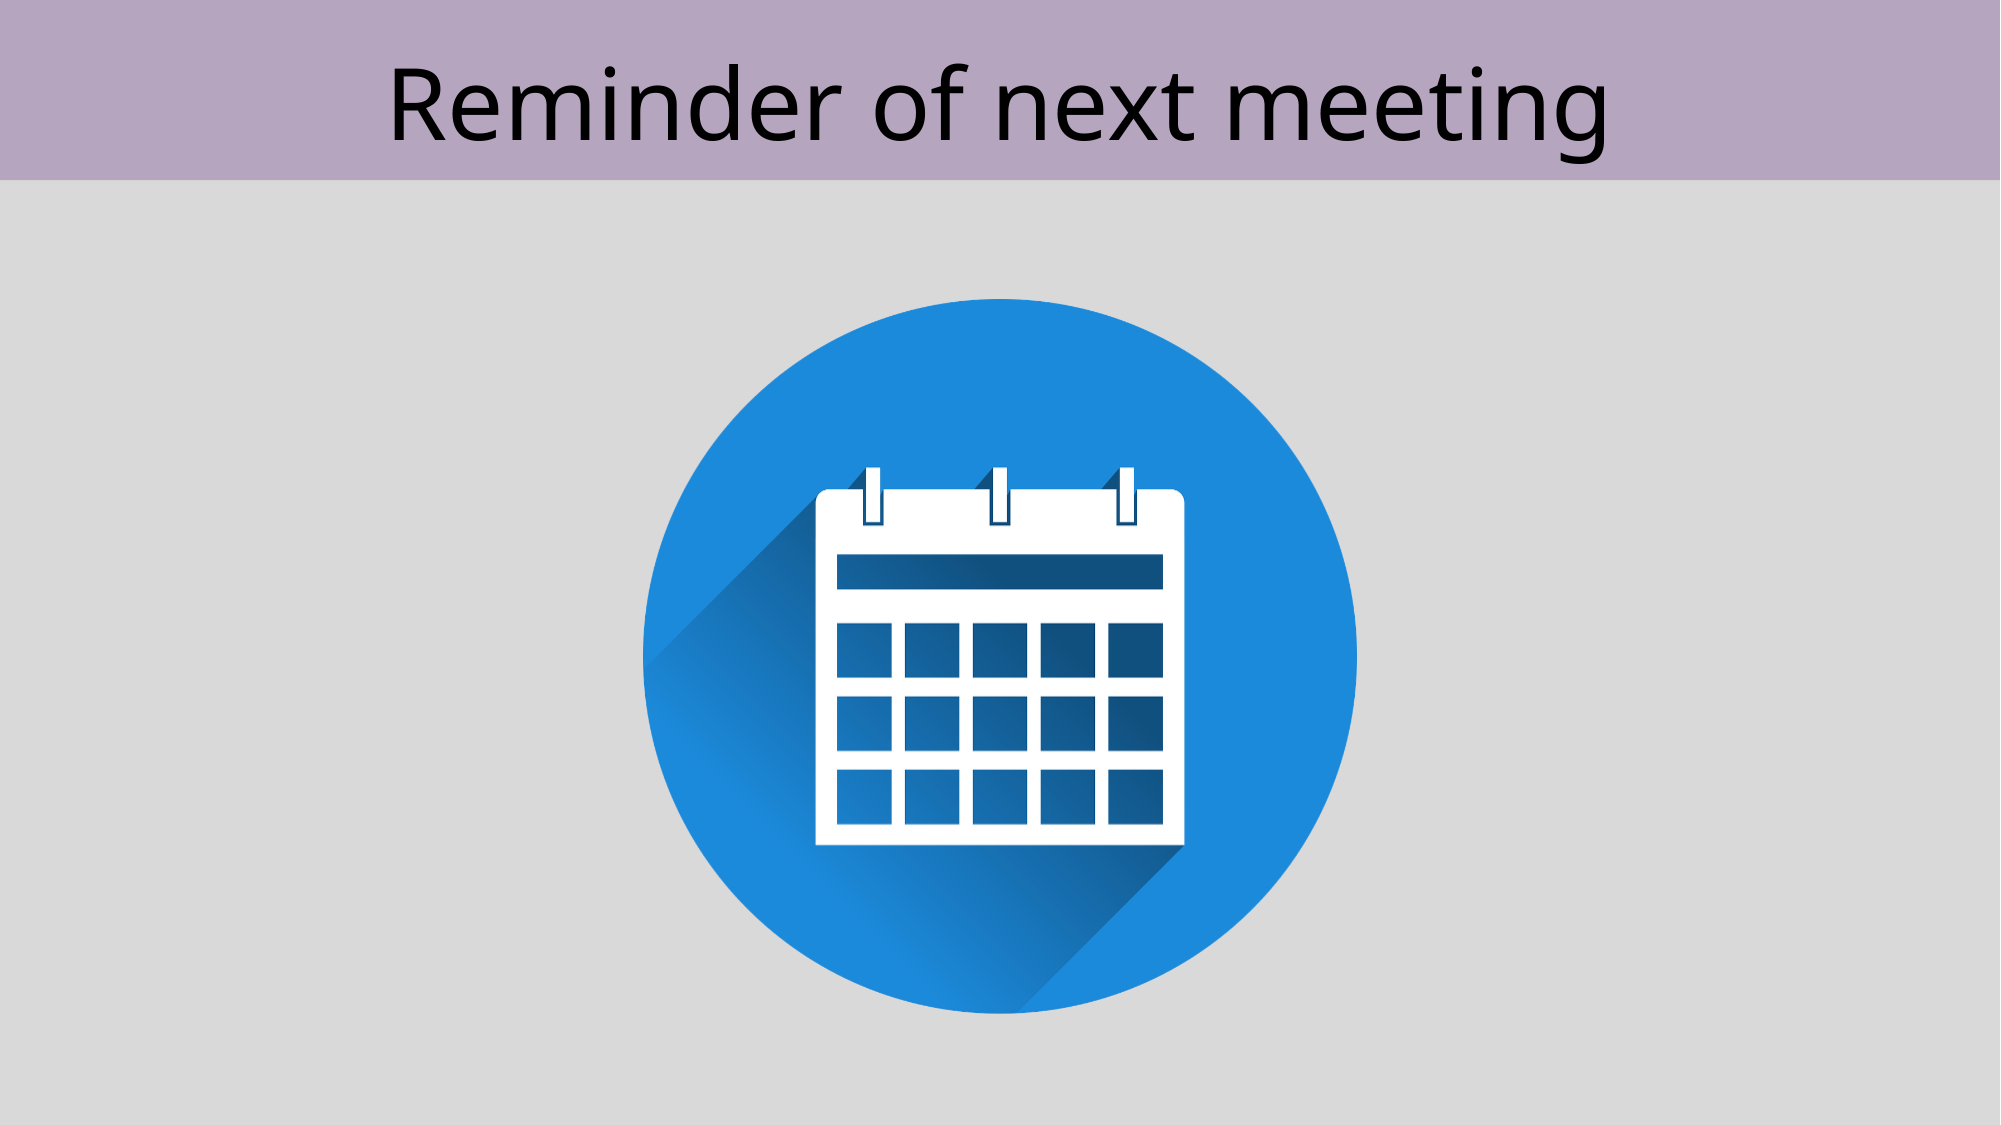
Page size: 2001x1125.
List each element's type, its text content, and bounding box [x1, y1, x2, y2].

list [643, 299, 1357, 1014]
text_box [0, 0, 2000, 181]
title Reminder of next meeting [80, 15, 1920, 201]
